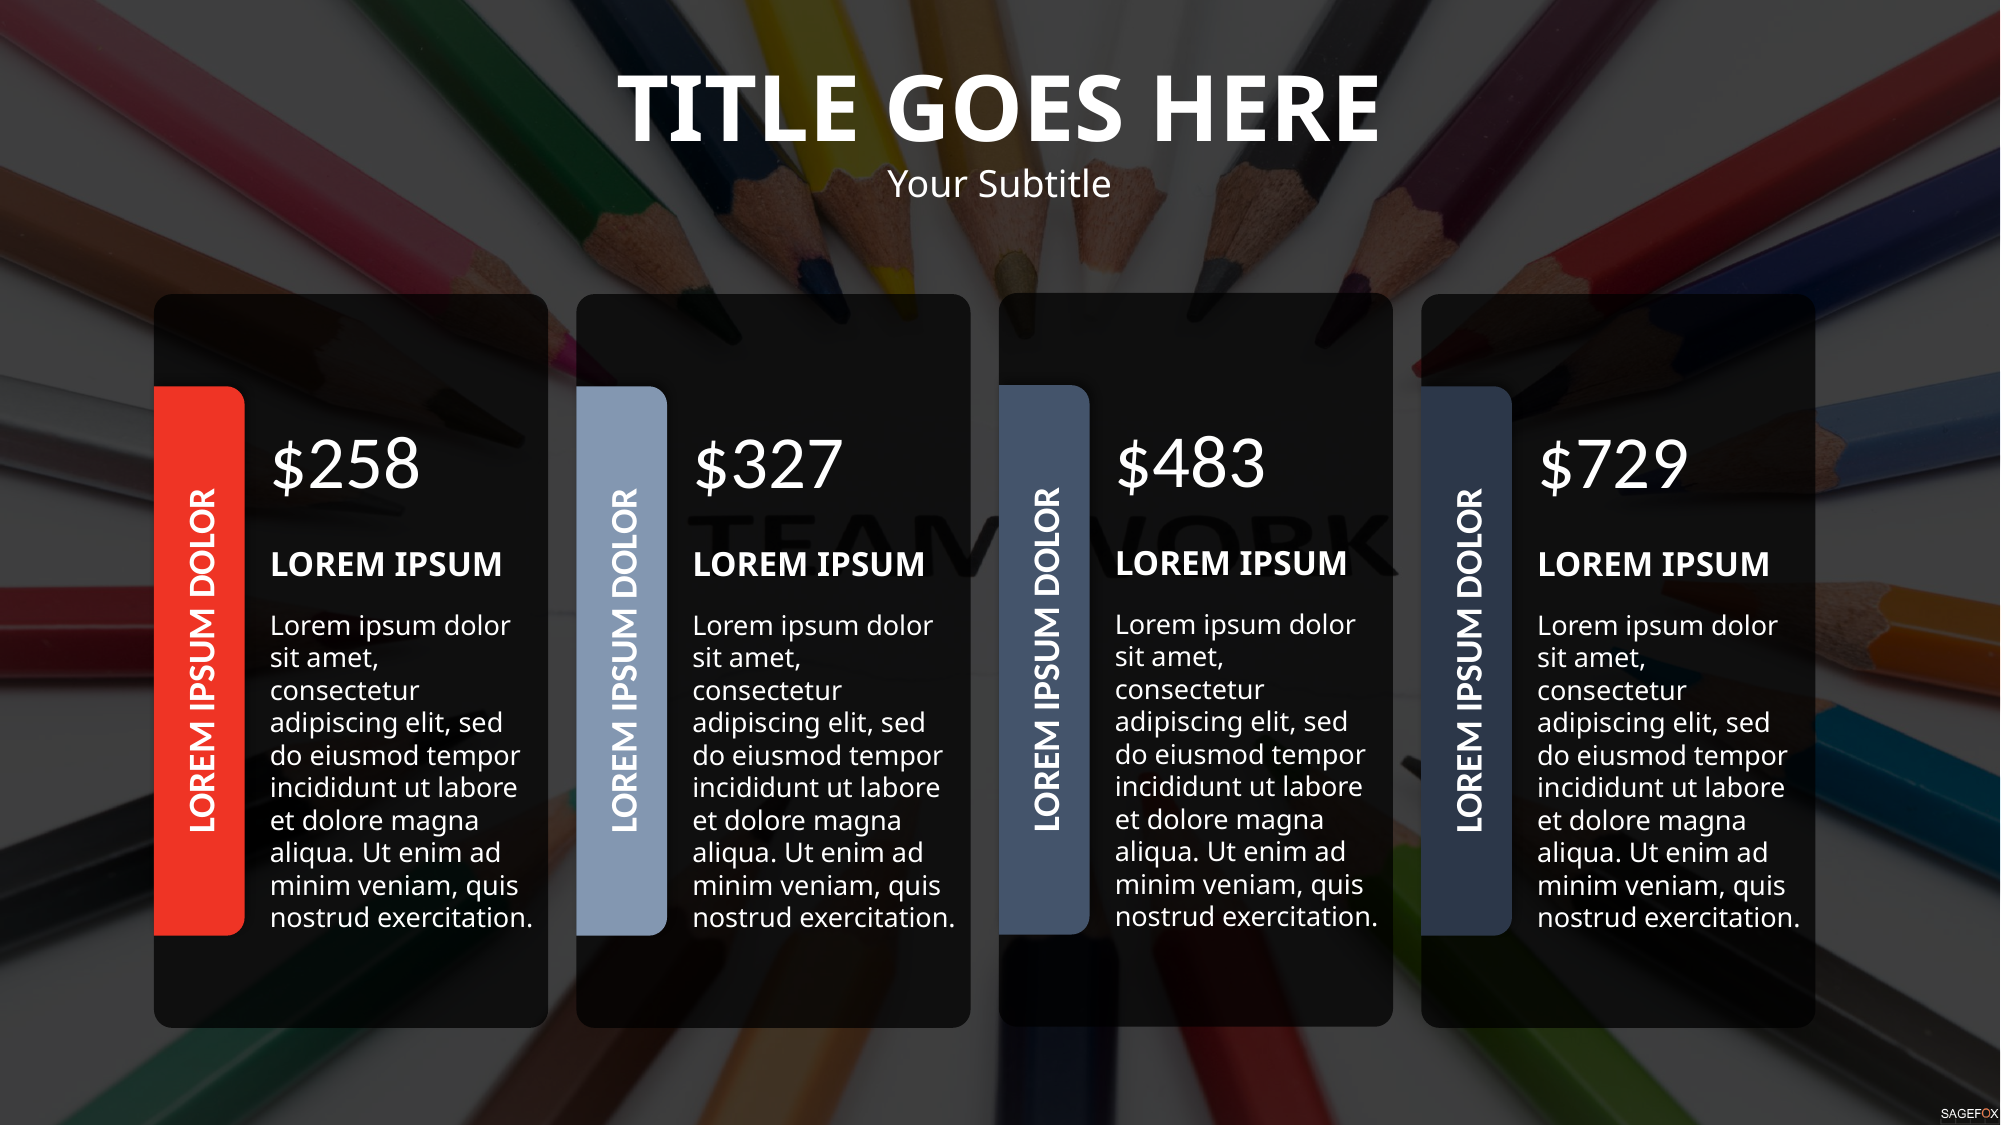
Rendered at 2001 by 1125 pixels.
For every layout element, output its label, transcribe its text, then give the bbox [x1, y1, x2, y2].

text_box TITLE GOES HERE Your Subtitle [548, 42, 1452, 212]
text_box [1421, 294, 1816, 1028]
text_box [998, 292, 1394, 1027]
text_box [153, 294, 549, 1028]
picture [0, 0, 2001, 1125]
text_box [576, 294, 971, 1028]
